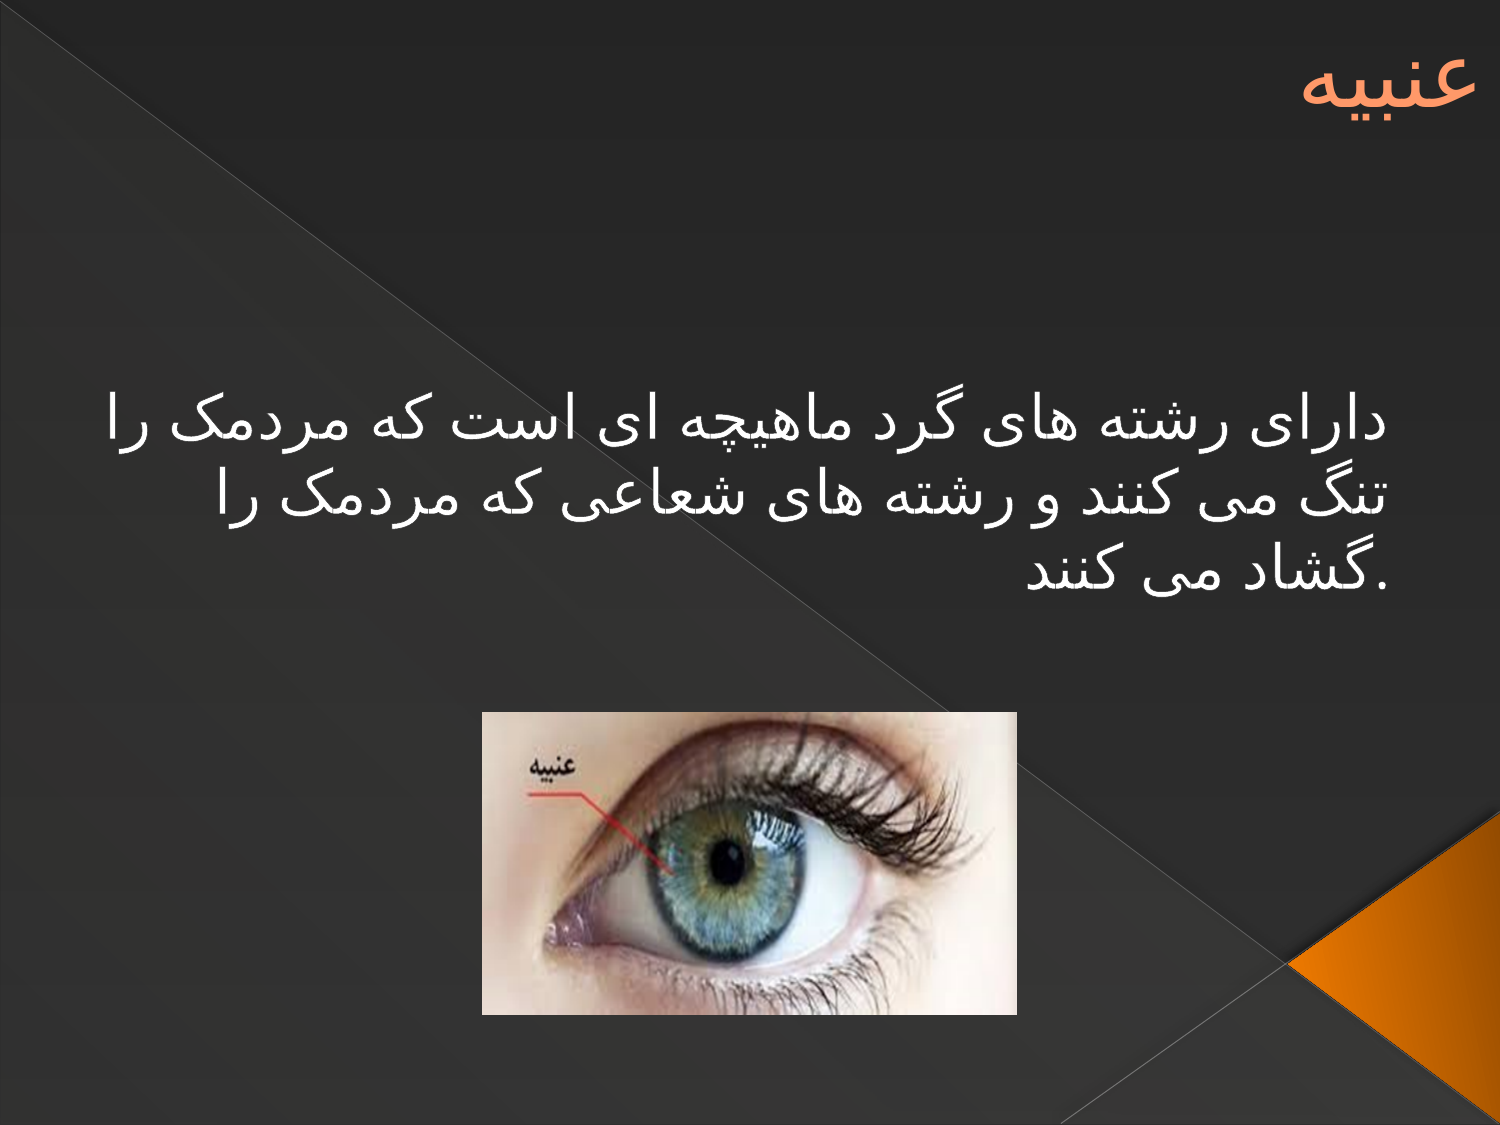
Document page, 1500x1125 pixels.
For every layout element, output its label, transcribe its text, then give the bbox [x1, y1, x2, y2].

title عنبیه [1126, 2, 1500, 134]
subtitle دارای رشته های گرد ماهیچه ای است که مردمک را تنگ می کنند و رشته های شعاعی که مردمک را گشاد می کنند. [88, 369, 1412, 657]
picture [482, 712, 1018, 1016]
